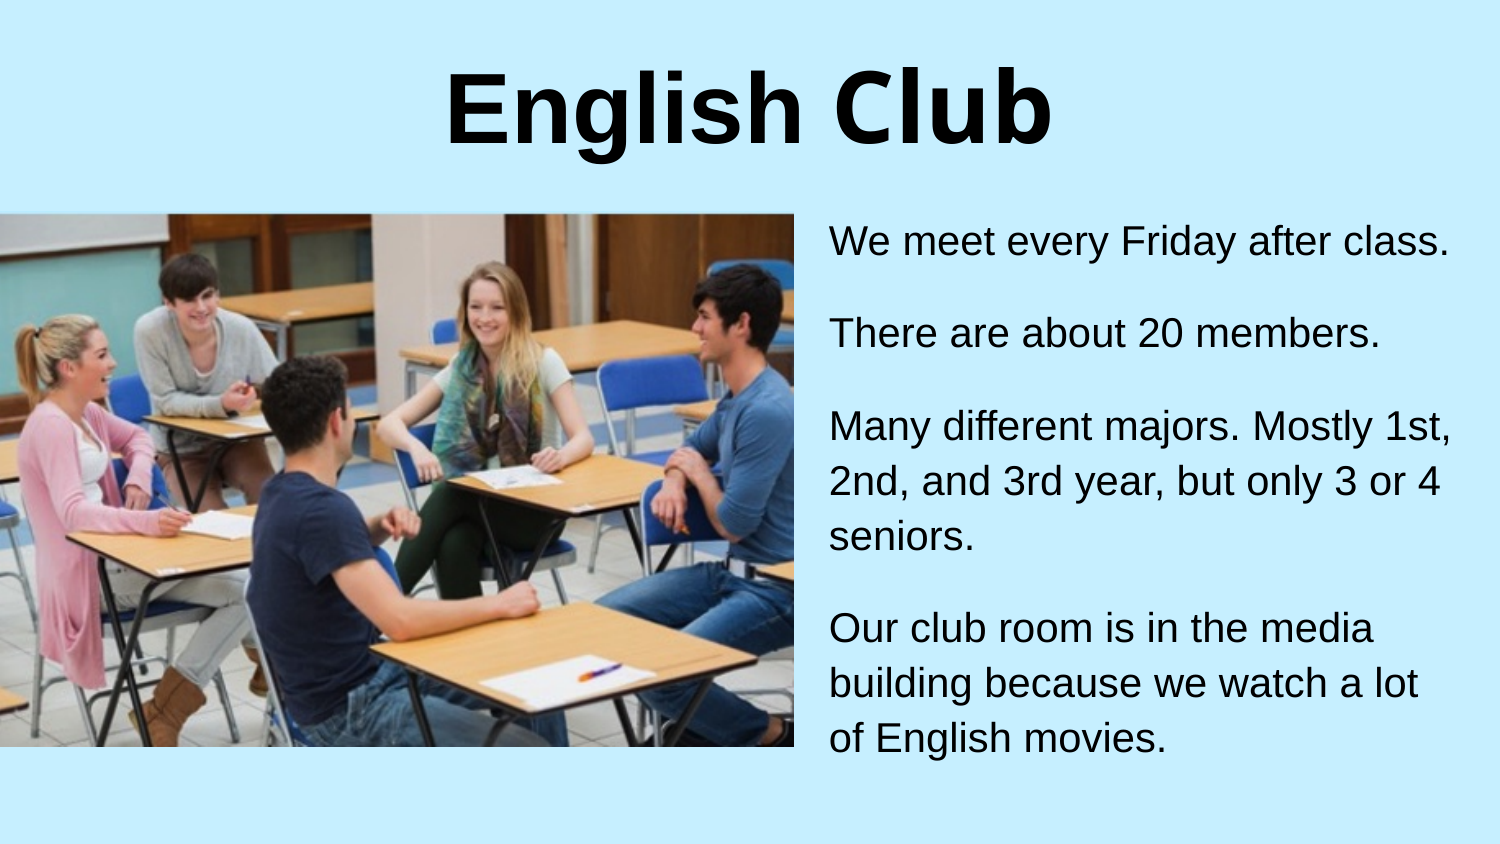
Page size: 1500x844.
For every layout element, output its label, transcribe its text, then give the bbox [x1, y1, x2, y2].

picture [0, 211, 795, 748]
text_box We meet every Friday after class. There are about 20 members. Many different majors. Mostly 1st, 2nd, and 3rd year, but only 3 or 4 seniors. Our club room is in the media building because we watch a lot of English movies. [814, 201, 1475, 844]
text_box English Club [100, 43, 1400, 172]
